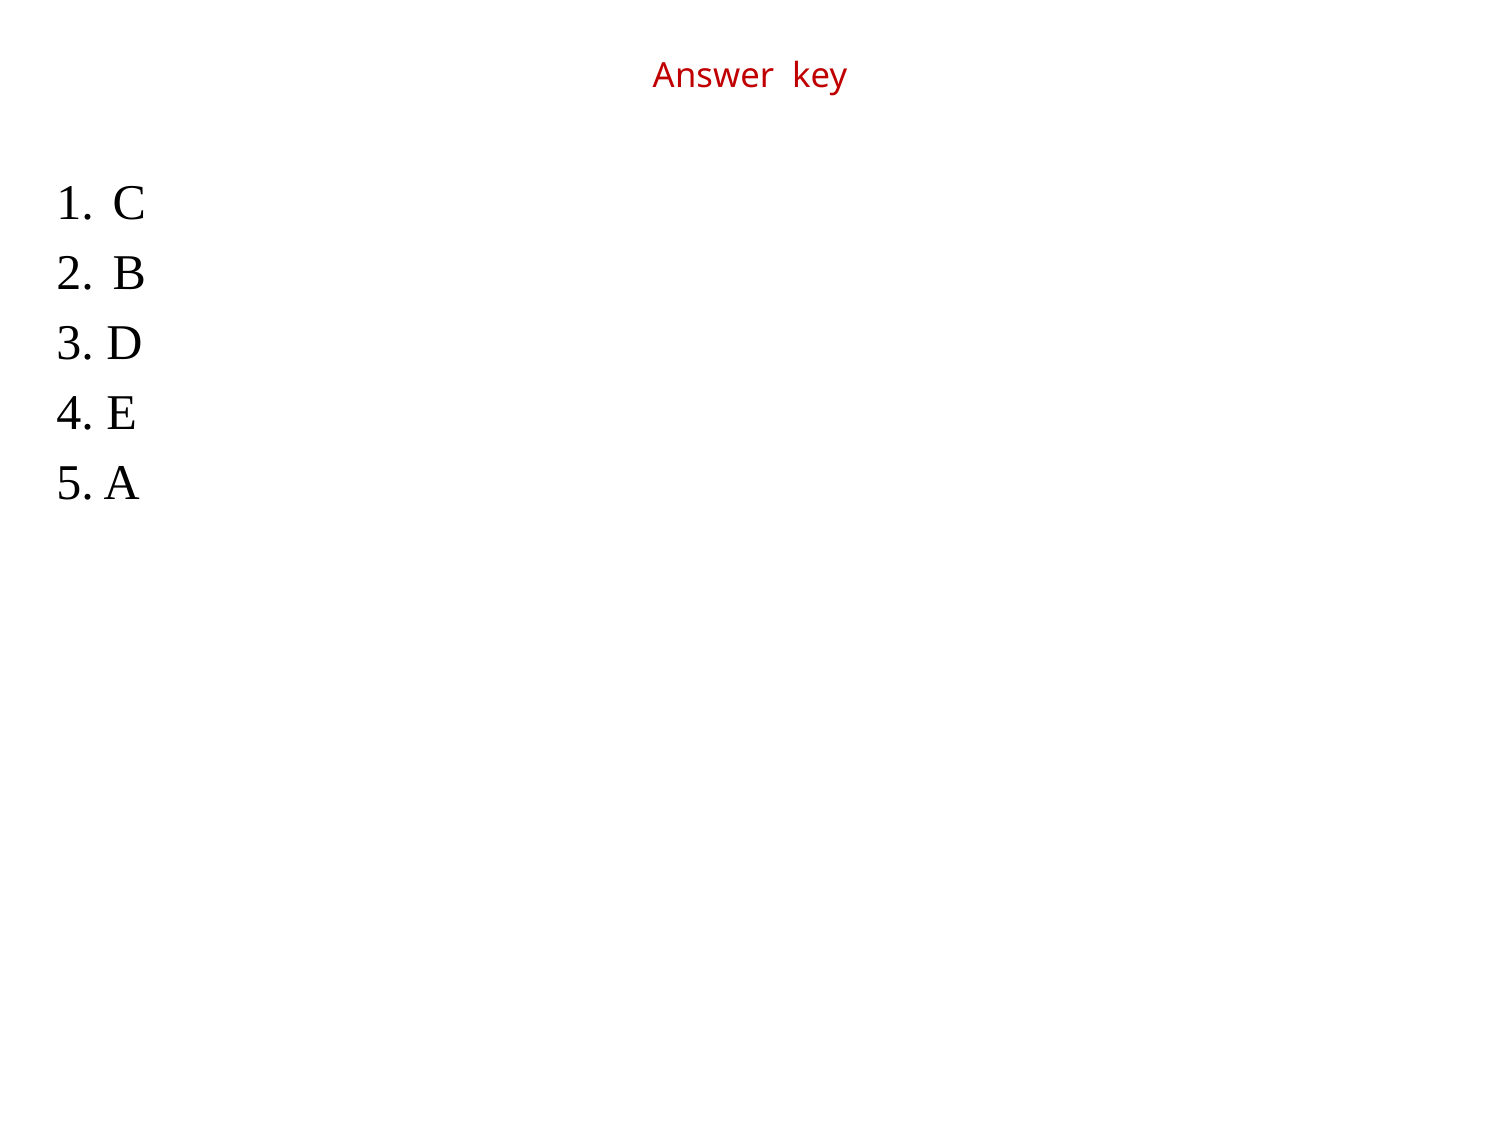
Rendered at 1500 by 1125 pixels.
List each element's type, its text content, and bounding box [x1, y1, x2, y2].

list C B 3. D 4. E 5. A [41, 101, 1471, 1094]
title Answer key [75, 45, 1425, 101]
